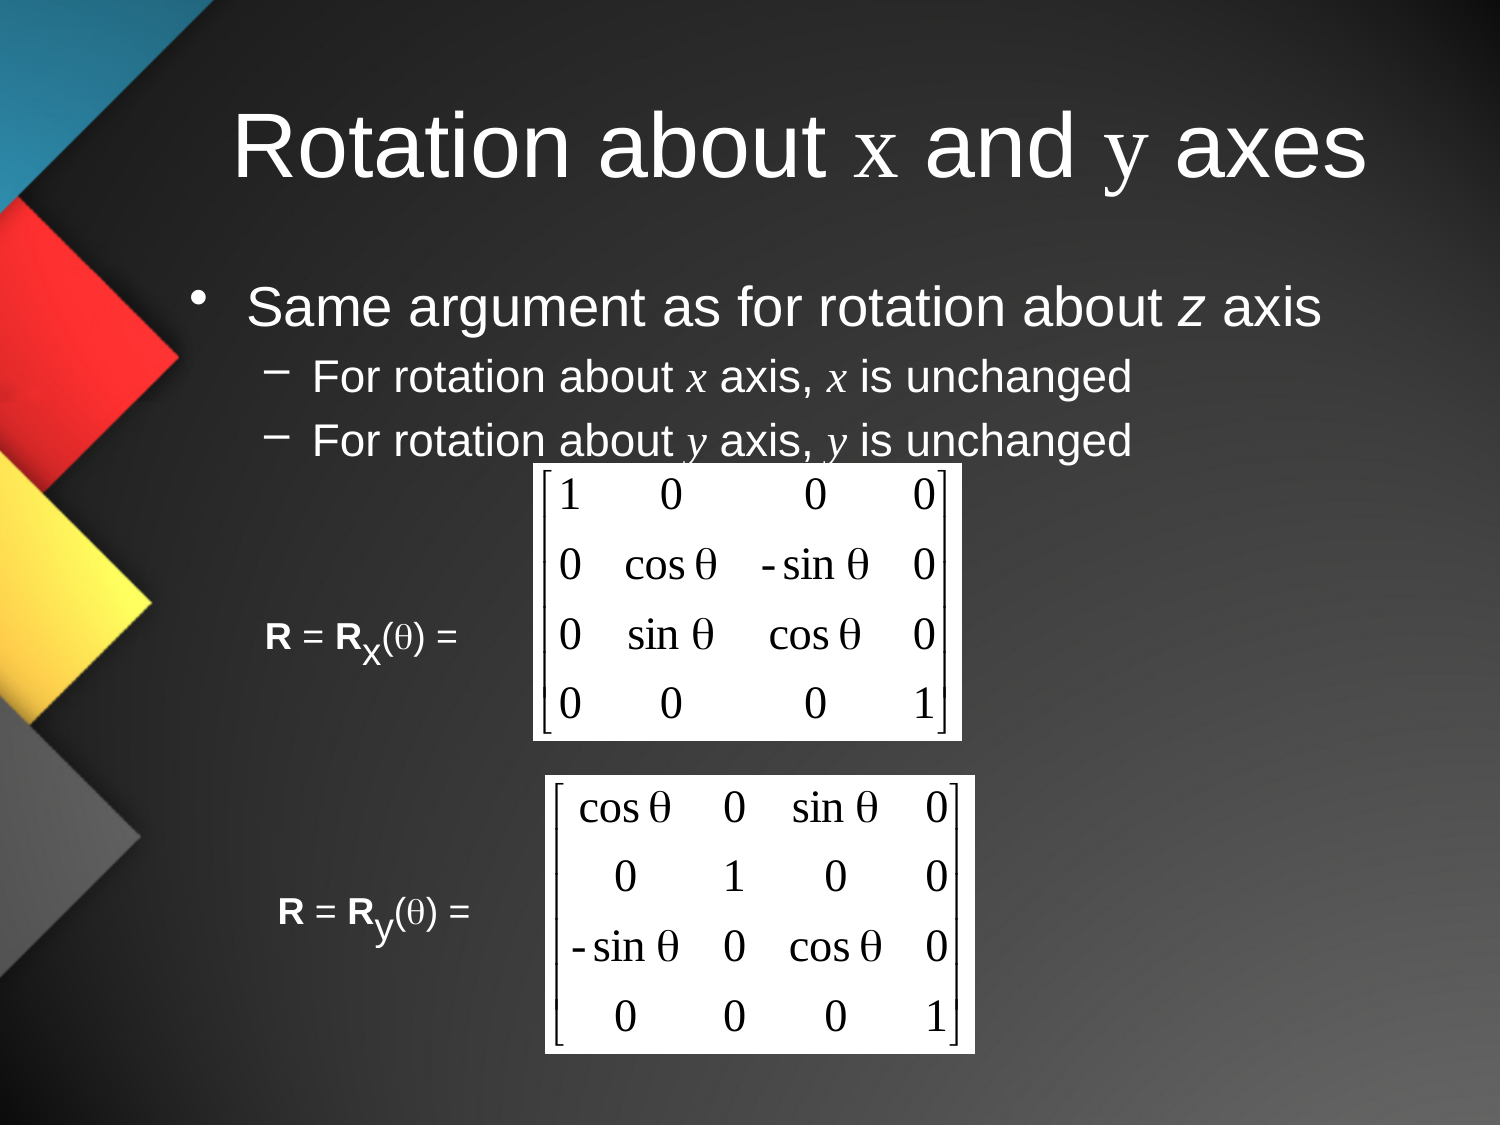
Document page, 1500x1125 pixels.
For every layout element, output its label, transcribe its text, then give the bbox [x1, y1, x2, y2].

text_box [532, 462, 963, 742]
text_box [544, 774, 976, 1055]
text_box R = Rx(q) = [249, 575, 527, 688]
title Rotation about x and y axes [174, 44, 1426, 238]
text_box R = Ry(q) = [262, 849, 539, 963]
picture [0, 0, 1500, 1125]
list Same argument as for rotation about z axis For rotation about x axis, x is unchanged For rotation about y axis, y is unchanged [174, 262, 1426, 1006]
